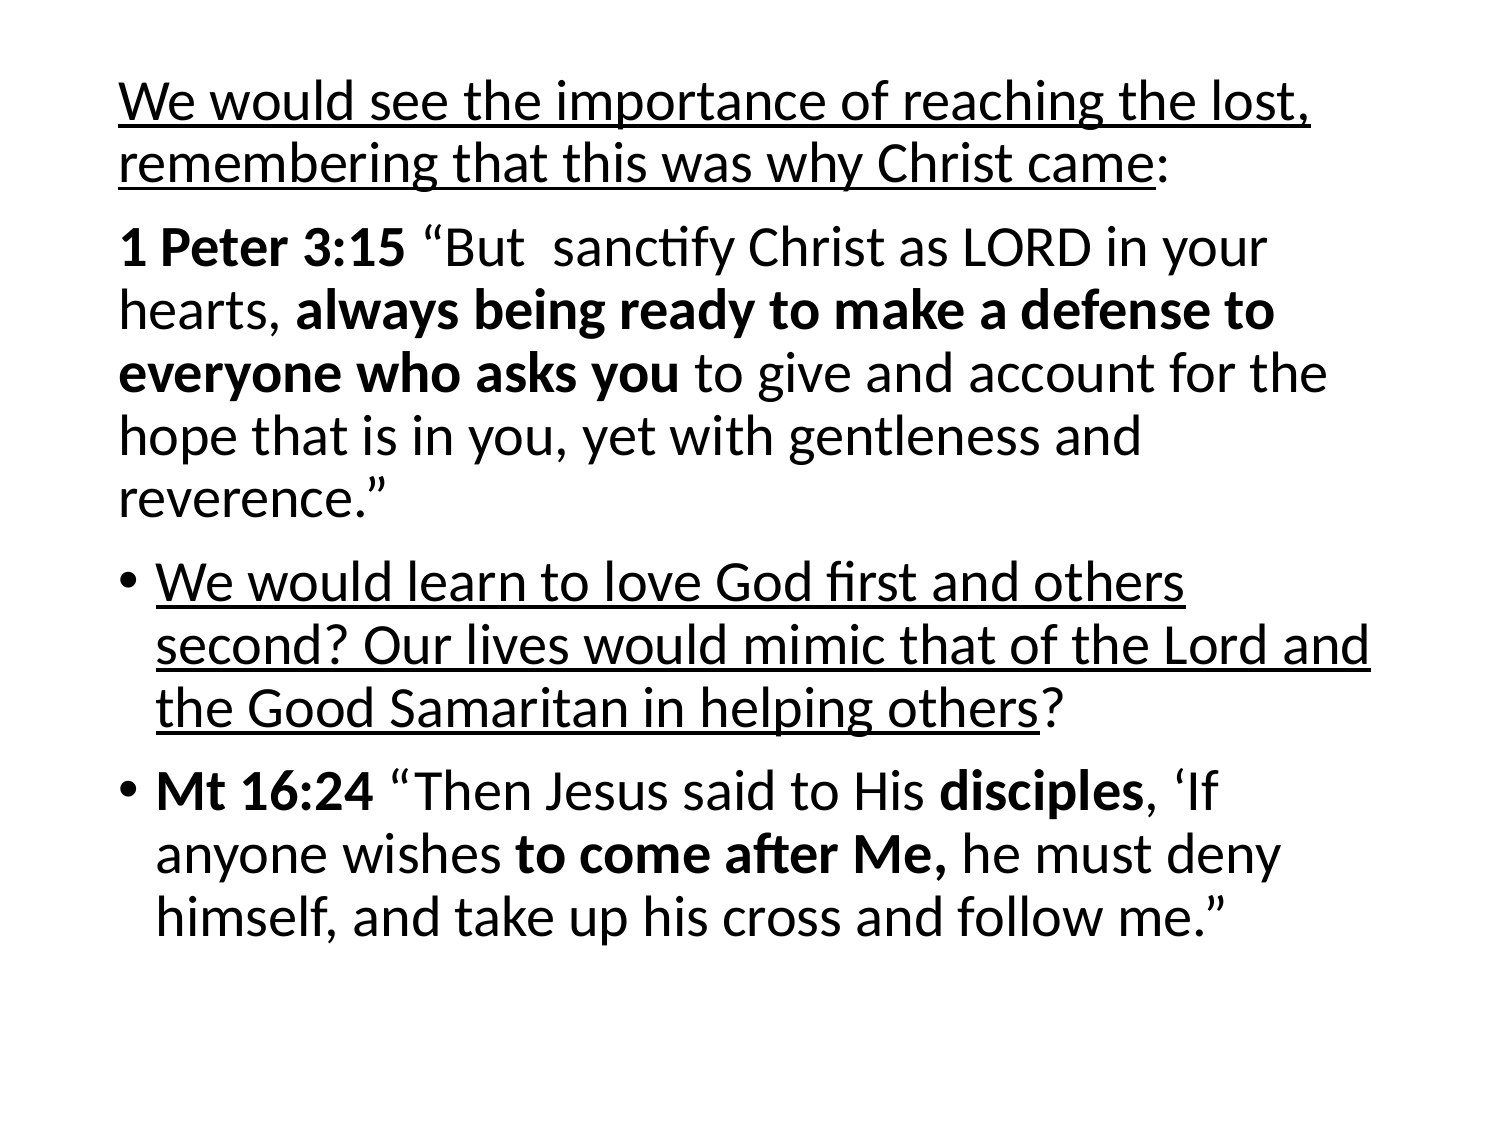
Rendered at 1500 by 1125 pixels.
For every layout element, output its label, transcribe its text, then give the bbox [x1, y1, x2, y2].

list We would see the importance of reaching the lost, remembering that this was why Christ came: 1 Peter 3:15 “But sanctify Christ as LORD in your hearts, always being ready to make a defense to everyone who asks you to give and account for the hope that is in you, yet with gentleness and reverence.” We would learn to love God first and others second? Our lives would mimic that of the Lord and the Good Samaritan in helping others? Mt 16:24 “Then Jesus said to His disciples, ‘If anyone wishes to come after Me, he must deny himself, and take up his cross and follow me.” [103, 62, 1397, 1029]
